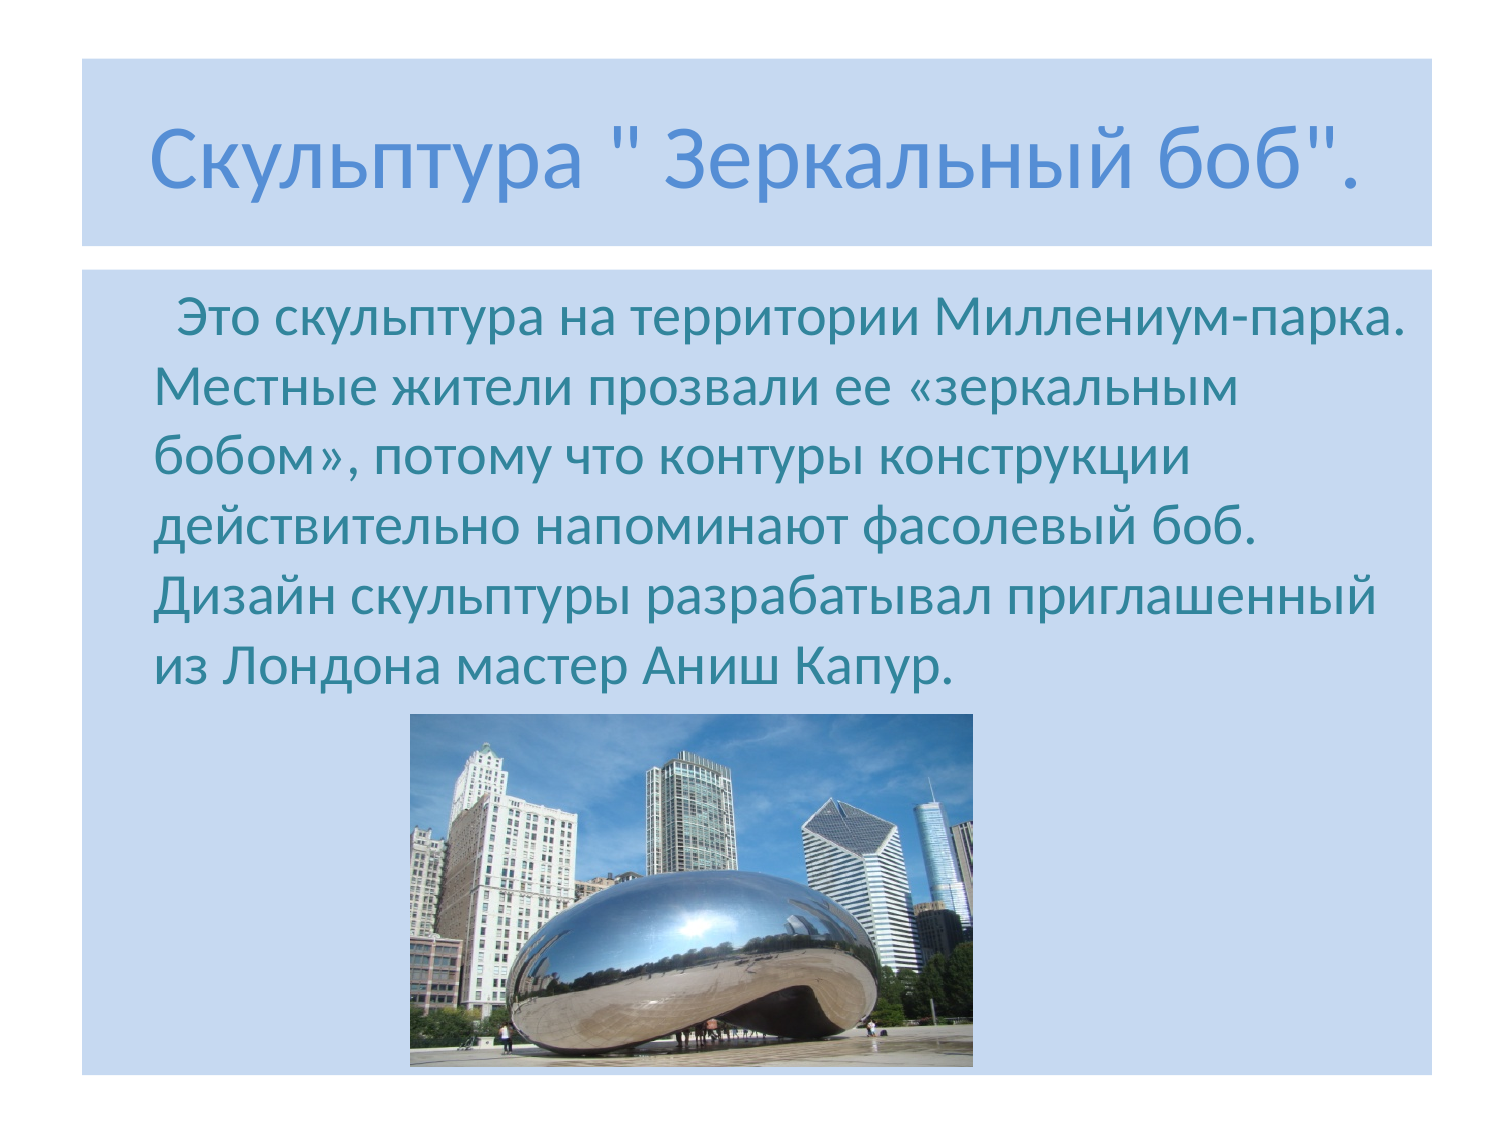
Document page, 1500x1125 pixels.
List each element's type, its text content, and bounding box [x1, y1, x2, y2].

picture [409, 714, 973, 1067]
list Это скульптура на территории Миллениум-парка. Местные жители прозвали ее «зеркальным бобом», потому что контуры конструкции действительно напоминают фасолевый боб. Дизайн скульптуры разрабатывал приглашенный из Лондона мастер Аниш Капур. [82, 269, 1432, 1076]
title Скульптура " Зеркальный боб". [82, 58, 1432, 247]
